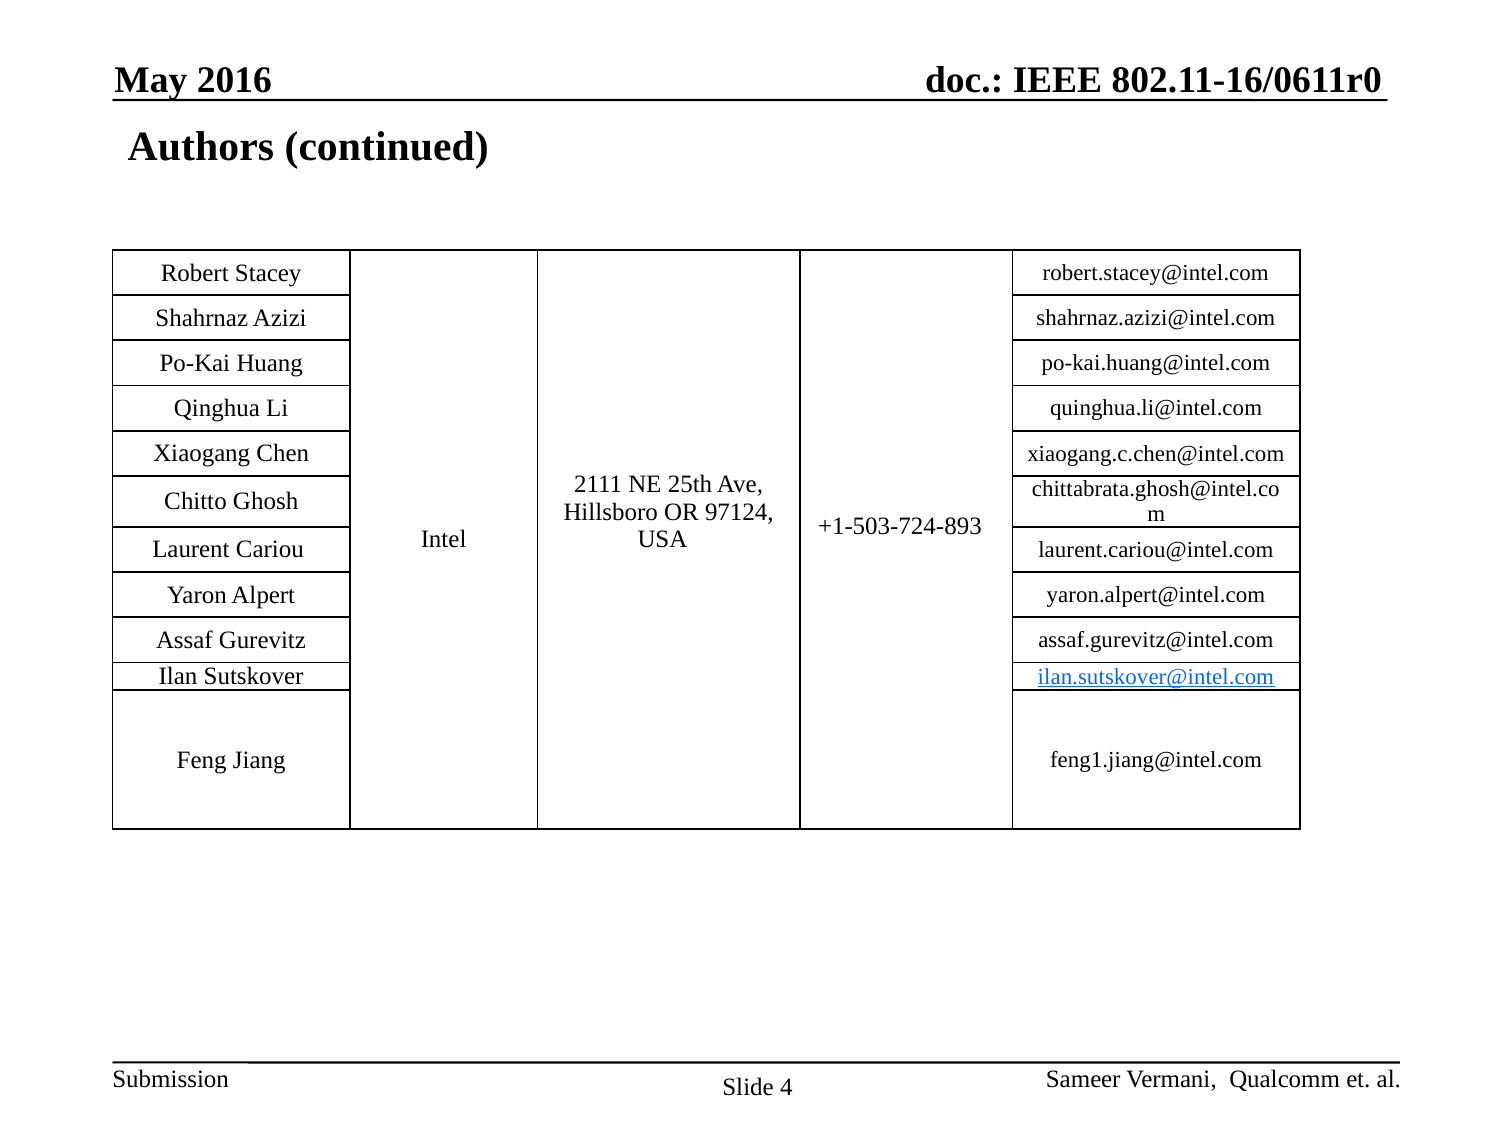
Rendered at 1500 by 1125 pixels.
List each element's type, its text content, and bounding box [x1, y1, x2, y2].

table_header robert.stacey@intel.com [1013, 251, 1299, 294]
title Authors (continued) [112, 125, 1388, 163]
table_cell po-kai.huang@intel.com [1013, 341, 1299, 385]
table_cell Qinghua Li [113, 386, 349, 430]
slide_number Slide 4 [713, 1069, 802, 1101]
table_cell Xiaogang Chen [113, 432, 349, 475]
table_header +1-503-724-893 [801, 251, 1012, 828]
table_header 2111 NE 25th Ave, Hillsboro OR 97124, USA [538, 251, 799, 828]
table_header Robert Stacey [113, 251, 349, 294]
table_cell Feng Jiang [113, 691, 349, 828]
table_cell quinghua.li@intel.com [1013, 386, 1299, 430]
table_cell ilan.sutskover@intel.com [1013, 663, 1299, 689]
table_cell laurent.cariou@intel.com [1013, 528, 1299, 571]
table_cell Assaf Gurevitz [113, 618, 349, 662]
table_cell Laurent Cariou [113, 528, 349, 571]
table_cell yaron.alpert@intel.com [1013, 573, 1299, 616]
table_header Intel [351, 251, 537, 828]
table_cell chittabrata.ghosh@intel.com [1013, 477, 1299, 526]
table_cell assaf.gurevitz@intel.com [1013, 618, 1299, 662]
table_cell shahrnaz.azizi@intel.com [1013, 296, 1299, 339]
table_cell Po-Kai Huang [113, 341, 349, 385]
table_cell Chitto Ghosh [113, 477, 349, 526]
table_cell Shahrnaz Azizi [113, 296, 349, 339]
table_cell xiaogang.c.chen@intel.com [1013, 432, 1299, 475]
table_cell Ilan Sutskover [113, 663, 349, 689]
table_cell feng1.jiang@intel.com [1013, 691, 1299, 828]
table_cell Yaron Alpert [113, 573, 349, 616]
footer Sameer Vermani, Qualcomm et. al. [1040, 1061, 1402, 1093]
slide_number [114, 54, 309, 101]
